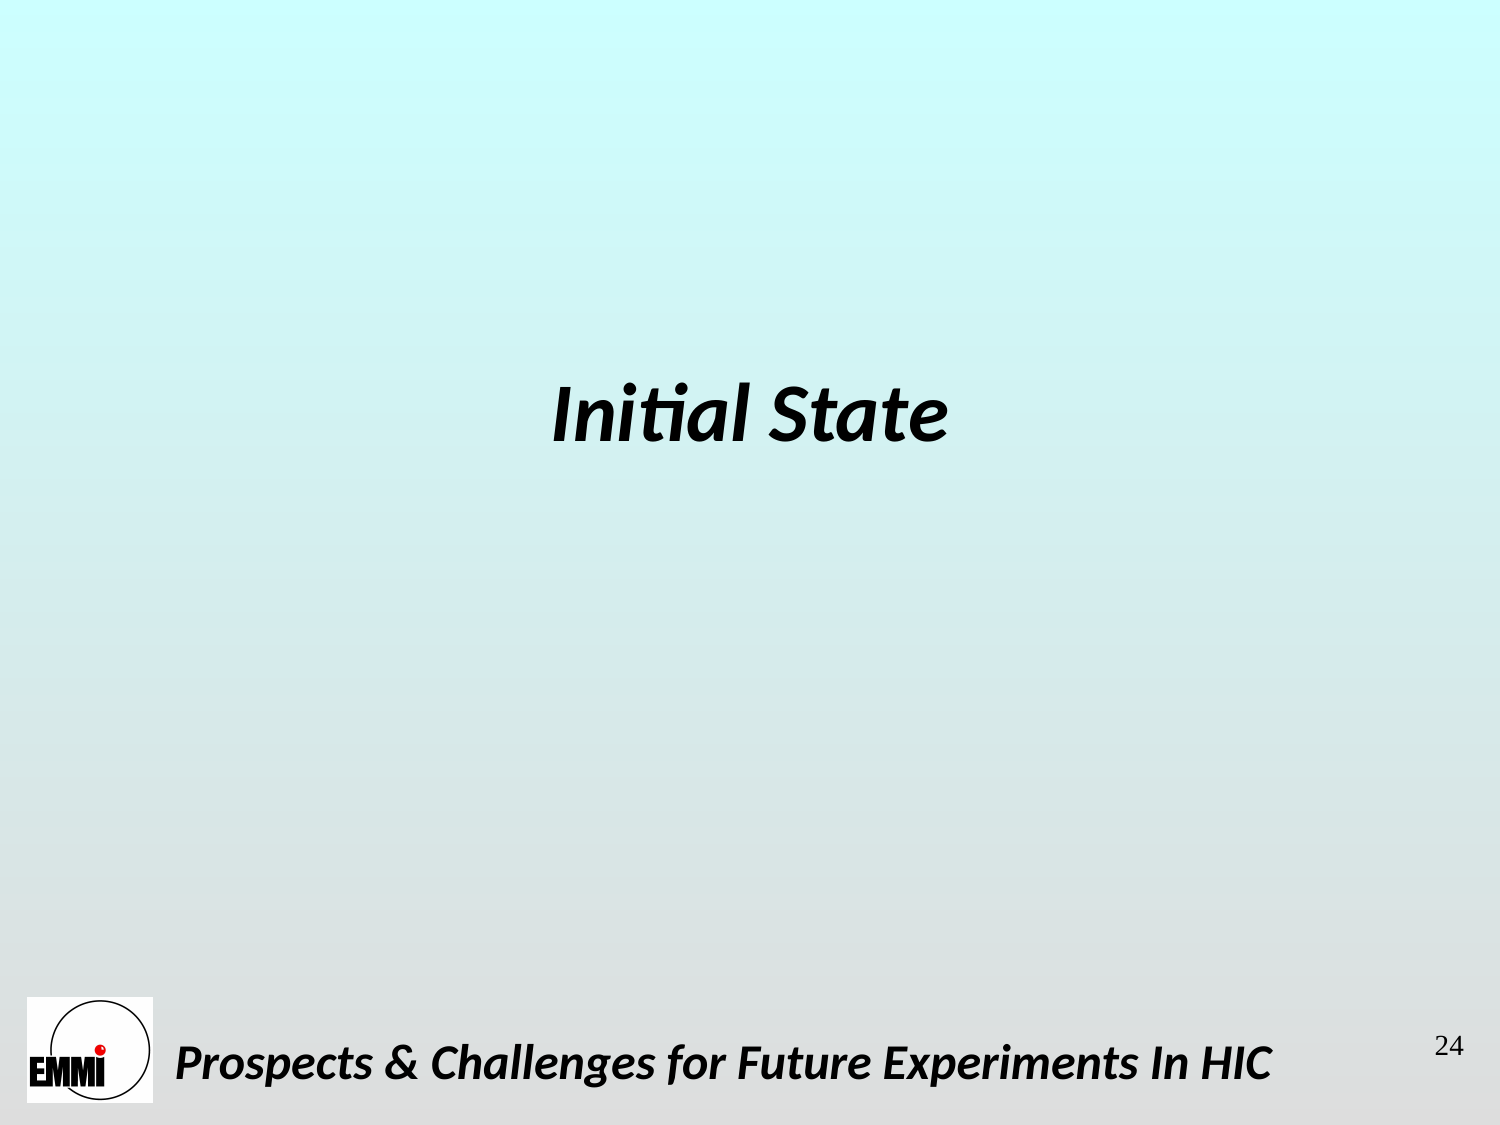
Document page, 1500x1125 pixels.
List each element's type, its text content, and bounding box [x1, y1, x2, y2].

picture [27, 997, 153, 1103]
slide_number 24 [1178, 1018, 1480, 1104]
title Initial State [112, 370, 1388, 447]
